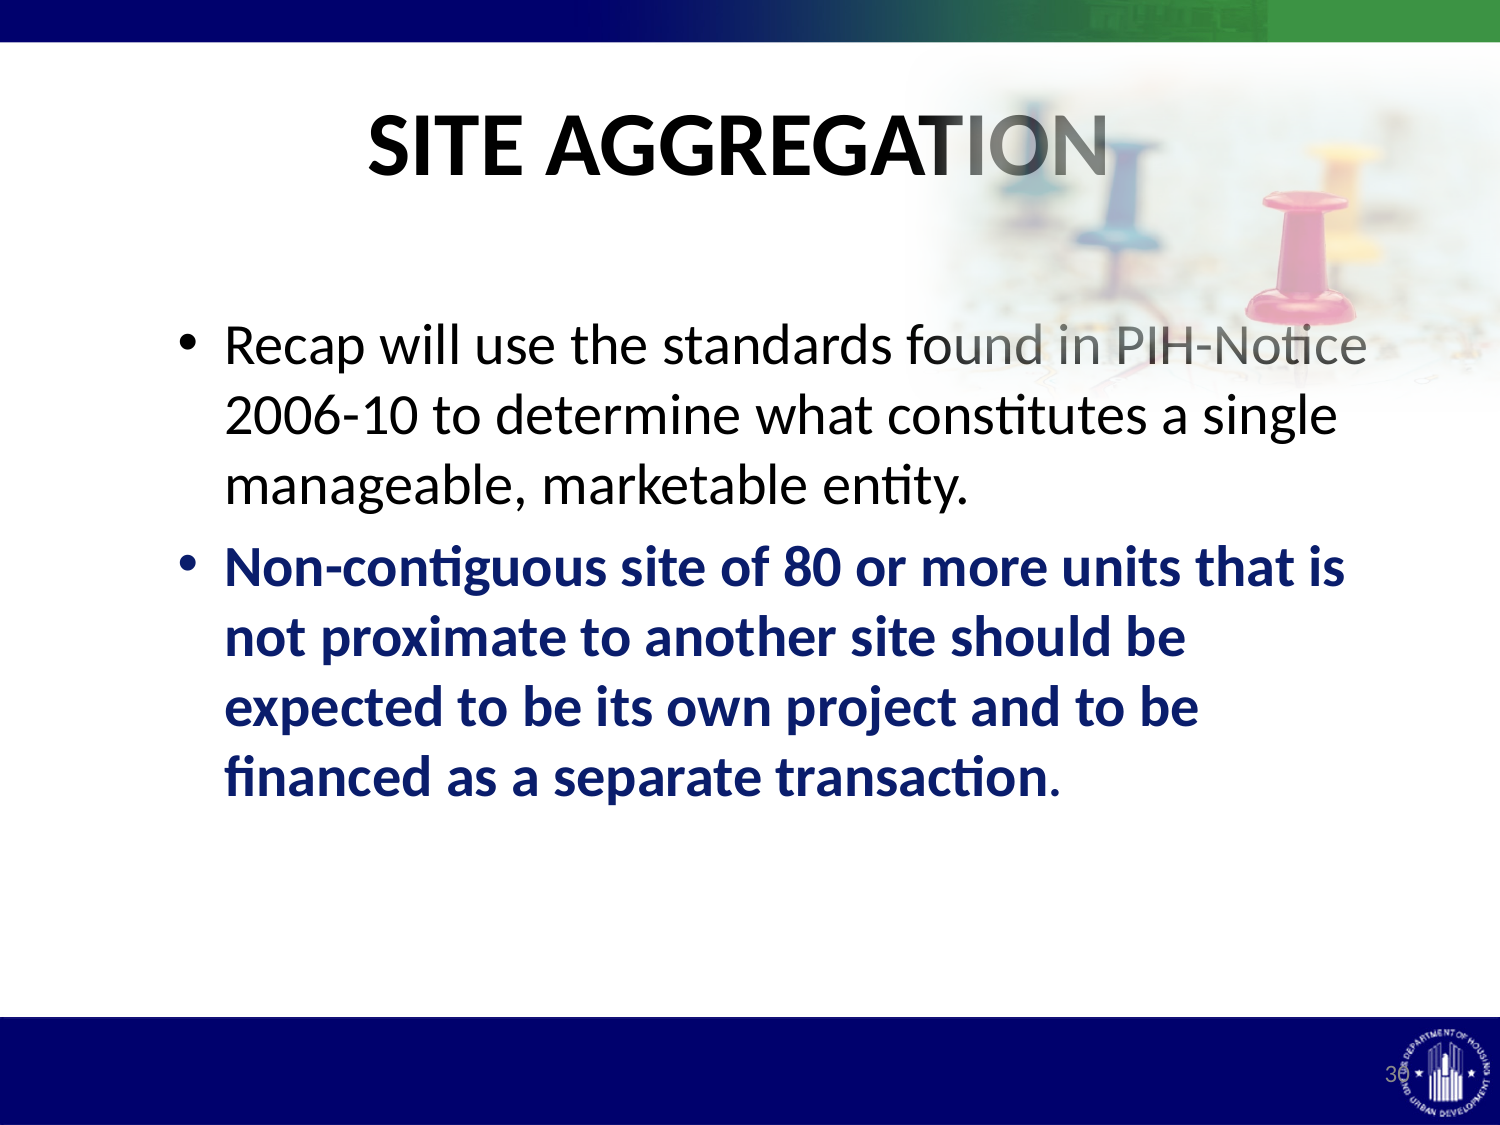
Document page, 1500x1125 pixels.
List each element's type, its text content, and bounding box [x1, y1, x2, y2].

list Recap will use the standards found in PIH-Notice 2006-10 to determine what constitutes a single manageable, marketable entity. Non-contiguous site of 80 or more units that is not proximate to another site should be expected to be its own project and to be financed as a separate transaction. [87, 227, 1413, 970]
slide_number 29 [1074, 1042, 1425, 1103]
picture [0, 0, 1500, 1125]
title SITE AGGREGATION [75, 45, 894, 233]
